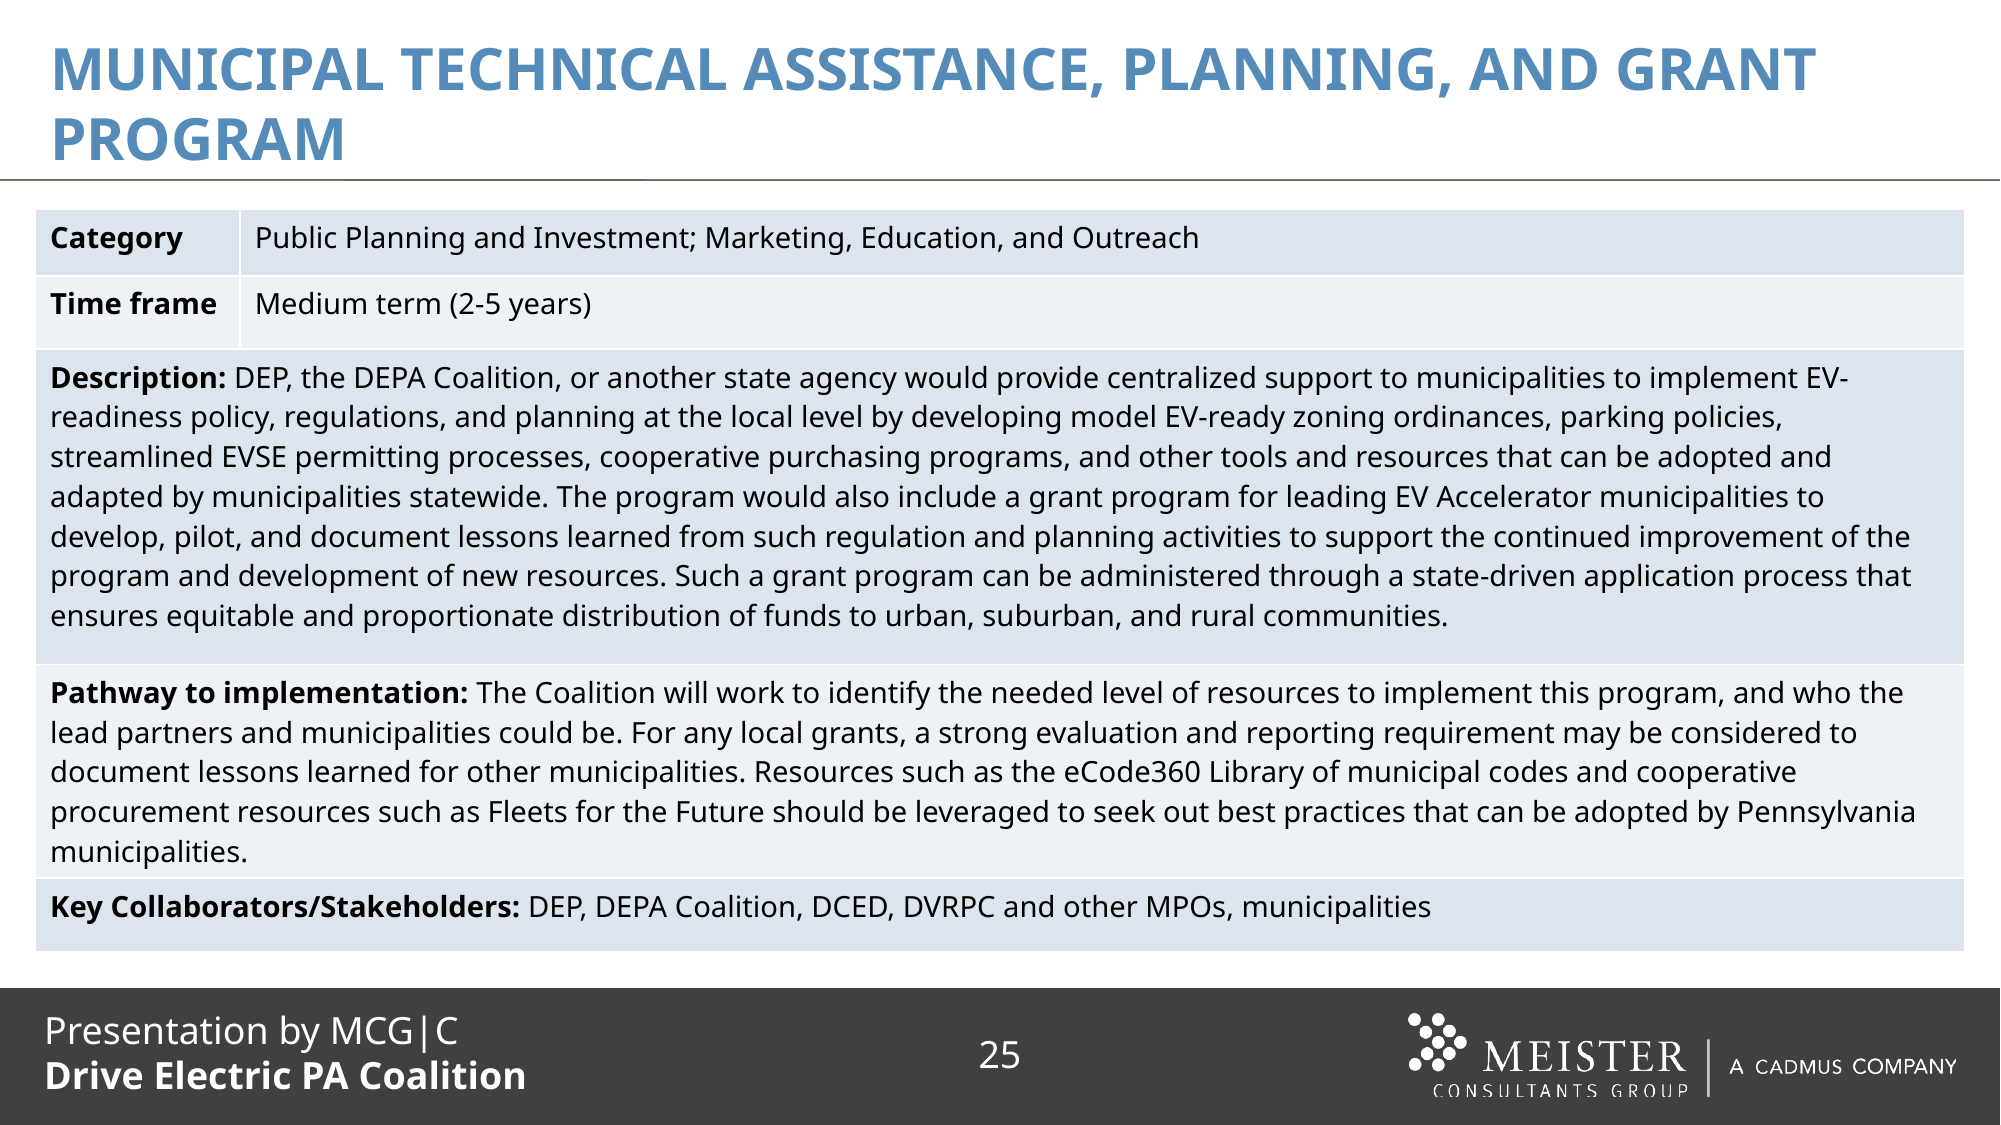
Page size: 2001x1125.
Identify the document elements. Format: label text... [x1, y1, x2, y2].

table_header Category [36, 210, 239, 275]
table_cell Pathway to implementation: The Coalition will work to identify the needed level of resources to implement this program, and who the lead partners and municipalities could be. For any local grants, a strong evaluation and reporting requirement may be considered to document lessons learned for other municipalities. Resources such as the eCode360 Library of municipal codes and cooperative procurement resources such as Fleets for the Future should be leveraged to seek out best practices that can be adopted by Pennsylvania municipalities. [36, 665, 1964, 877]
table_cell Medium term (2-5 years) [241, 277, 1964, 348]
table_header Public Planning and Investment; Marketing, Education, and Outreach [241, 210, 1964, 275]
table_cell Time frame [36, 277, 239, 348]
table_cell Key Collaborators/Stakeholders: DEP, DEPA Coalition, DCED, DVRPC and other MPOs, municipalities [36, 879, 1964, 951]
title MUNICIPAL TECHNICAL ASSISTANCE, PLANNING, AND GRANT PROGRAM [35, 24, 1936, 198]
table_cell Description: DEP, the DEPA Coalition, or another state agency would provide centralized support to municipalities to implement EV-readiness policy, regulations, and planning at the local level by developing model EV-ready zoning ordinances, parking policies, streamlined EVSE permitting processes, cooperative purchasing programs, and other tools and resources that can be adopted and adapted by municipalities statewide. The program would also include a grant program for leading EV Accelerator municipalities to develop, pilot, and document lessons learned from such regulation and planning activities to support the continued improvement of the program and development of new resources. Such a grant program can be administered through a state-driven application process that ensures equitable and proportionate distribution of funds to urban, suburban, and rural communities. [36, 350, 1964, 664]
